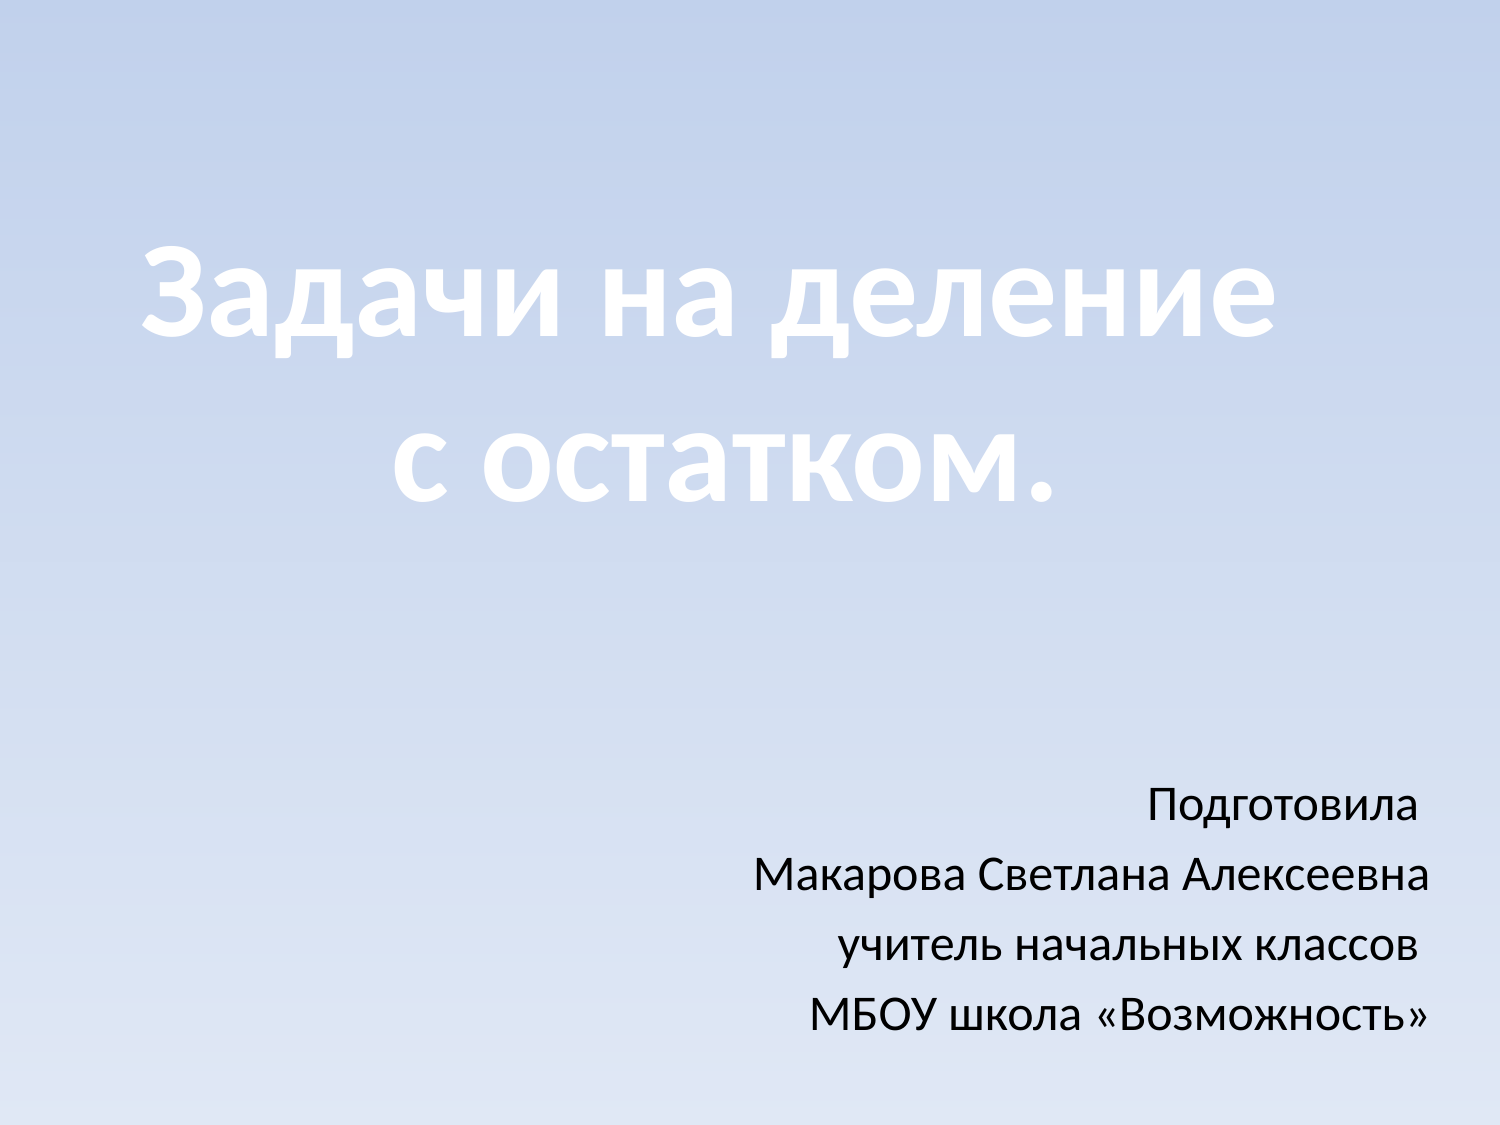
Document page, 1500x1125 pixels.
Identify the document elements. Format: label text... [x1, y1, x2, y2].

subtitle Подготовила Макарова Светлана Алексеевна учитель начальных классов МБОУ школа «Возможность» [702, 763, 1446, 1051]
title Задачи на деление с остатком. [88, 243, 1364, 485]
